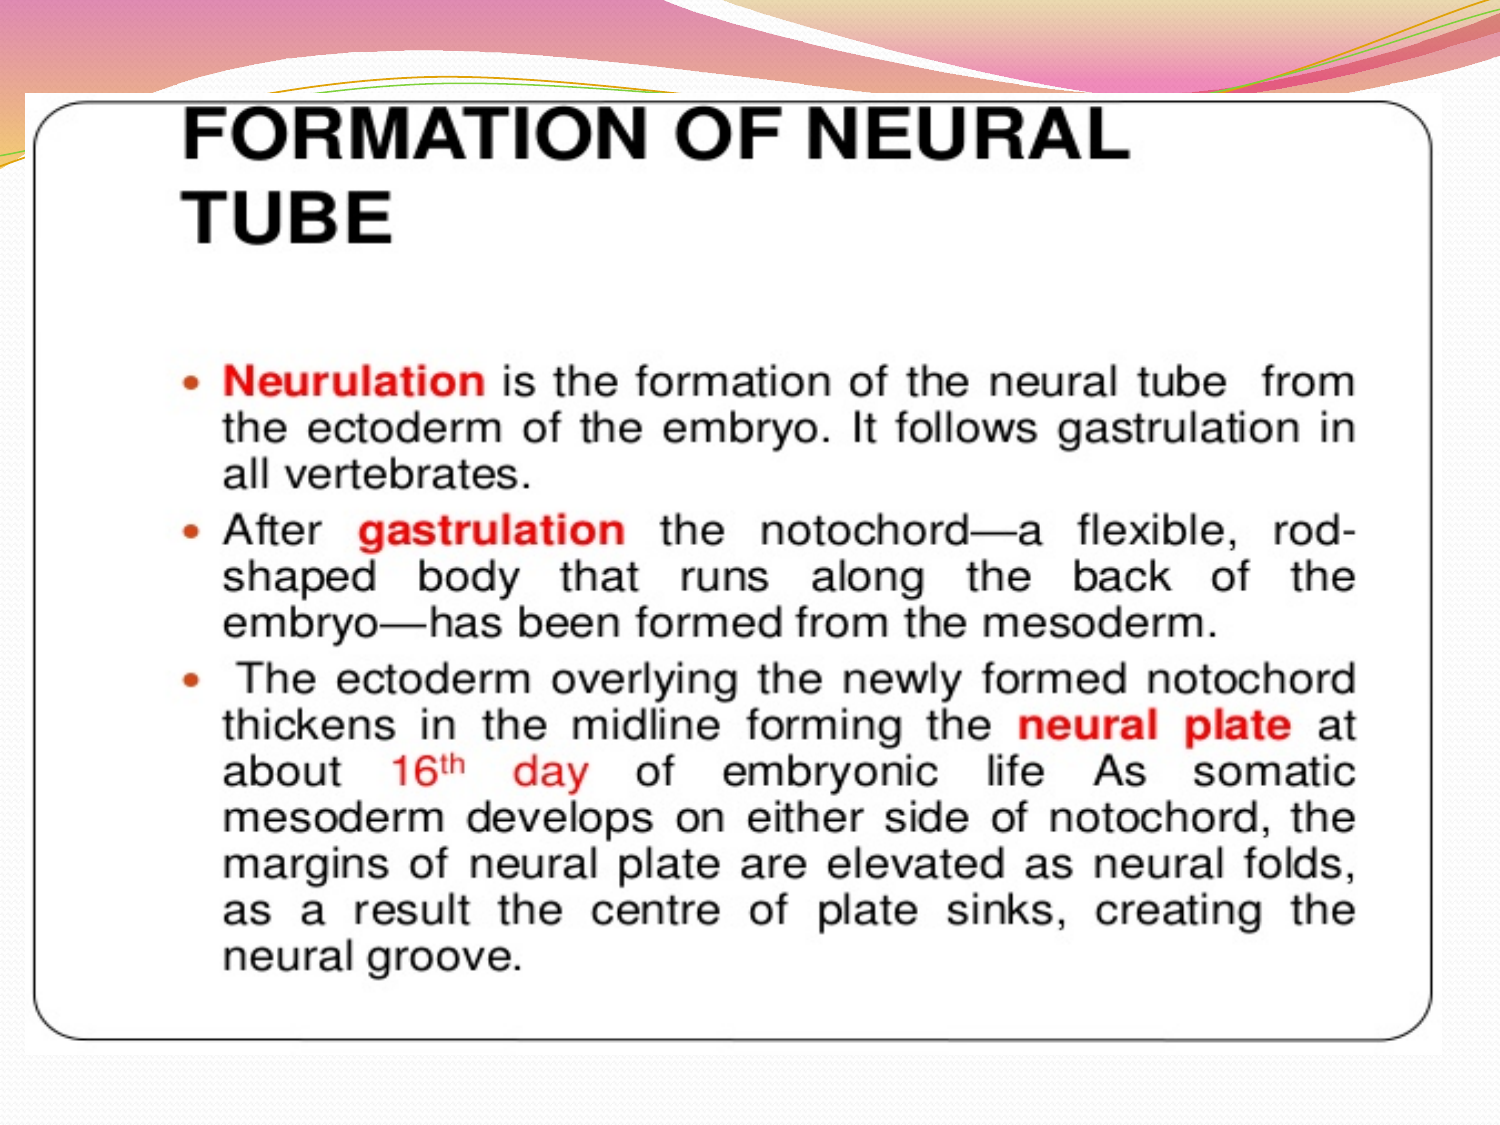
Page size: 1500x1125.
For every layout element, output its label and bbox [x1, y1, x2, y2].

picture [25, 93, 1442, 1055]
